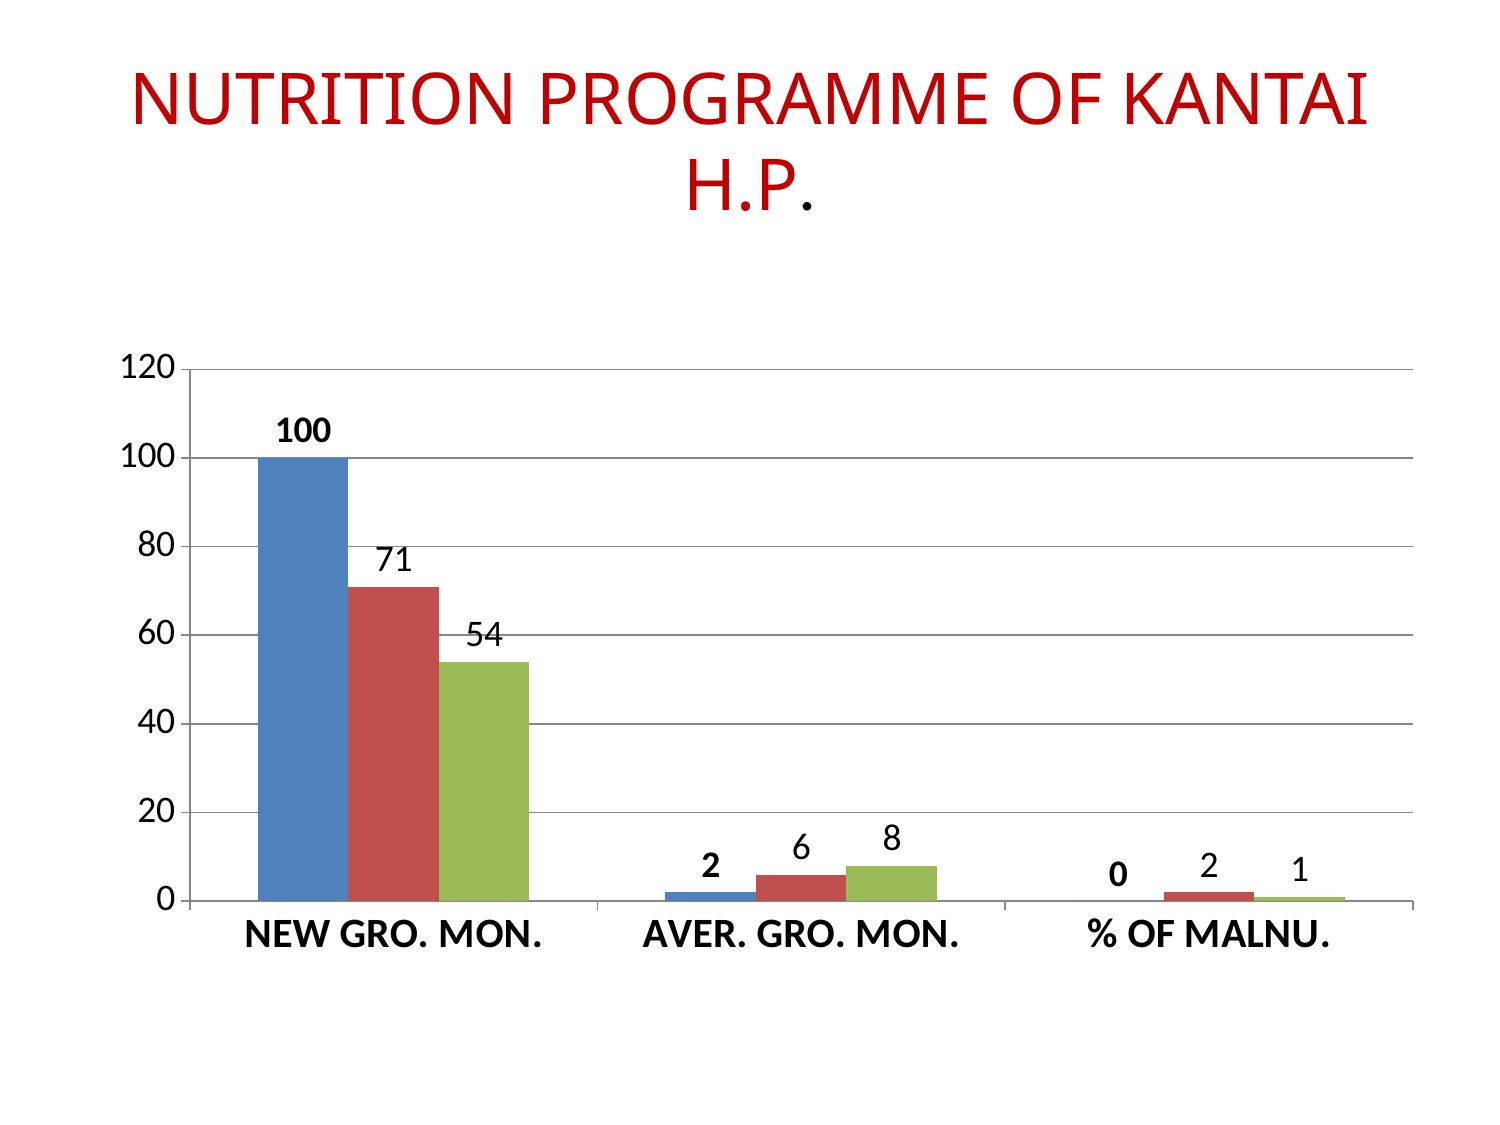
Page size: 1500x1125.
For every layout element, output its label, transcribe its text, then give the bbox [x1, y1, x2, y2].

title NUTRITION PROGRAMME OF KANTAI H.P. [75, 45, 1425, 233]
chart [74, 262, 1426, 1006]
